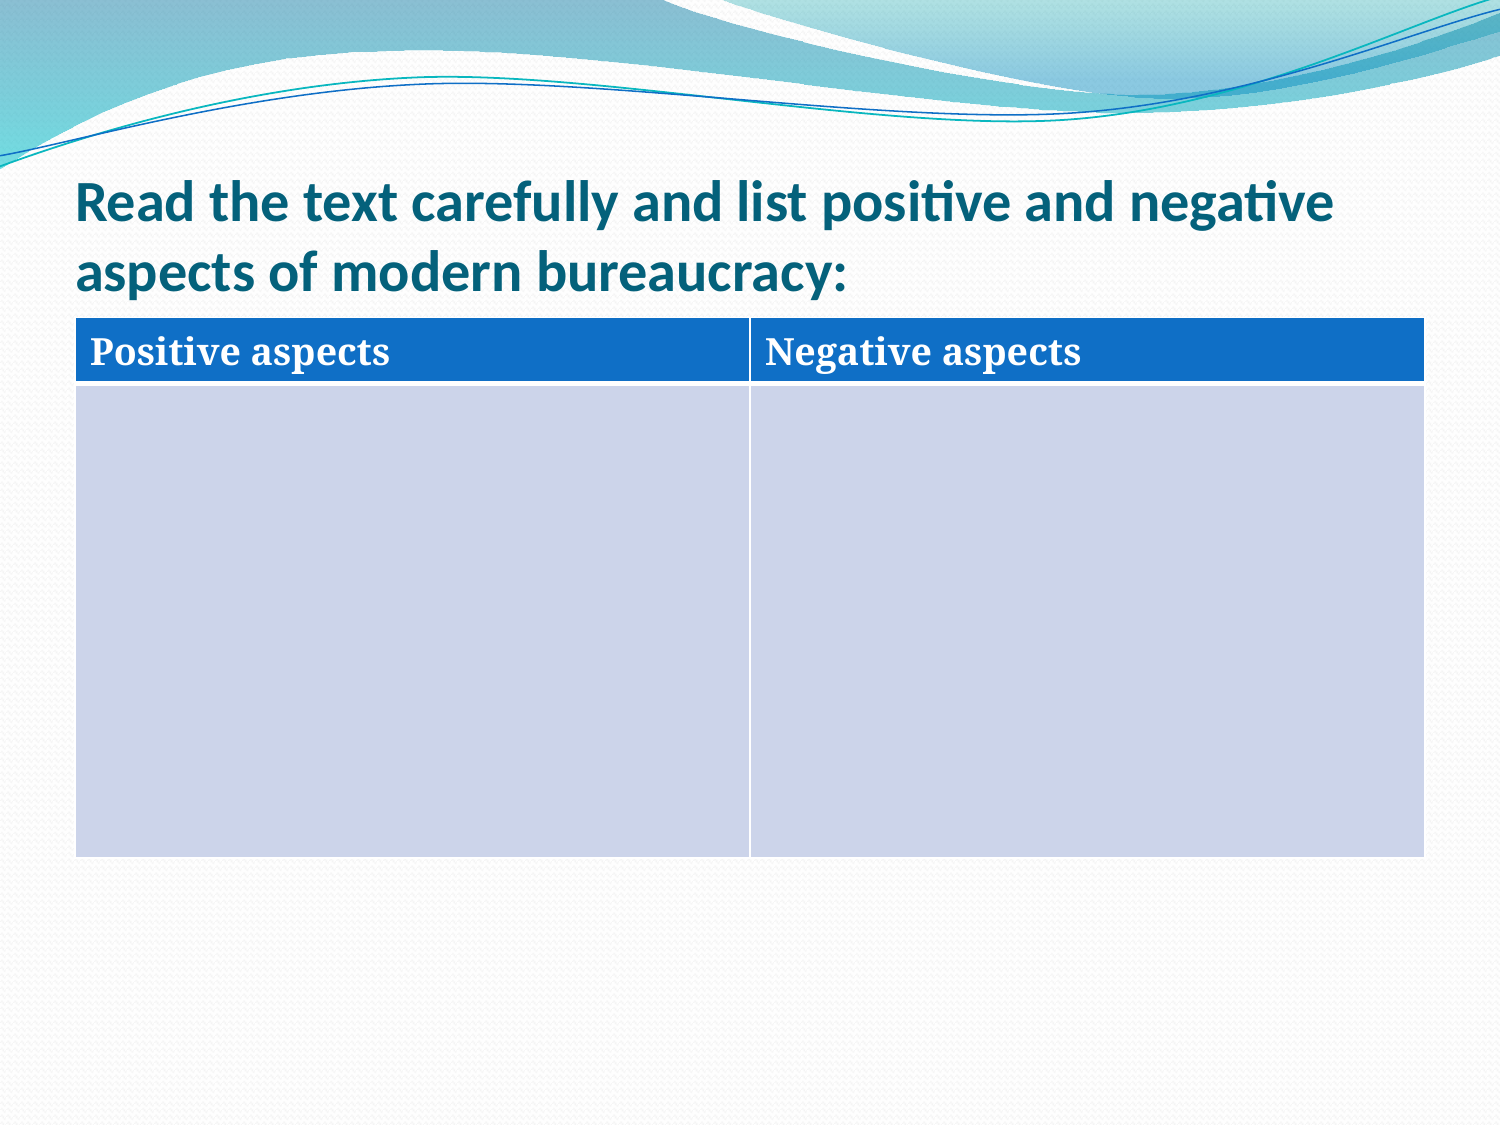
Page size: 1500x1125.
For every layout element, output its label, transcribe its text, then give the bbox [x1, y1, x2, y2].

table_cell [76, 386, 749, 857]
table_header Negative aspects [751, 318, 1424, 381]
title Read the text carefully and list positive and negative aspects of modern bureaucracy: [75, 115, 1425, 303]
table_cell [751, 386, 1424, 857]
table_header Positive aspects [76, 318, 749, 381]
